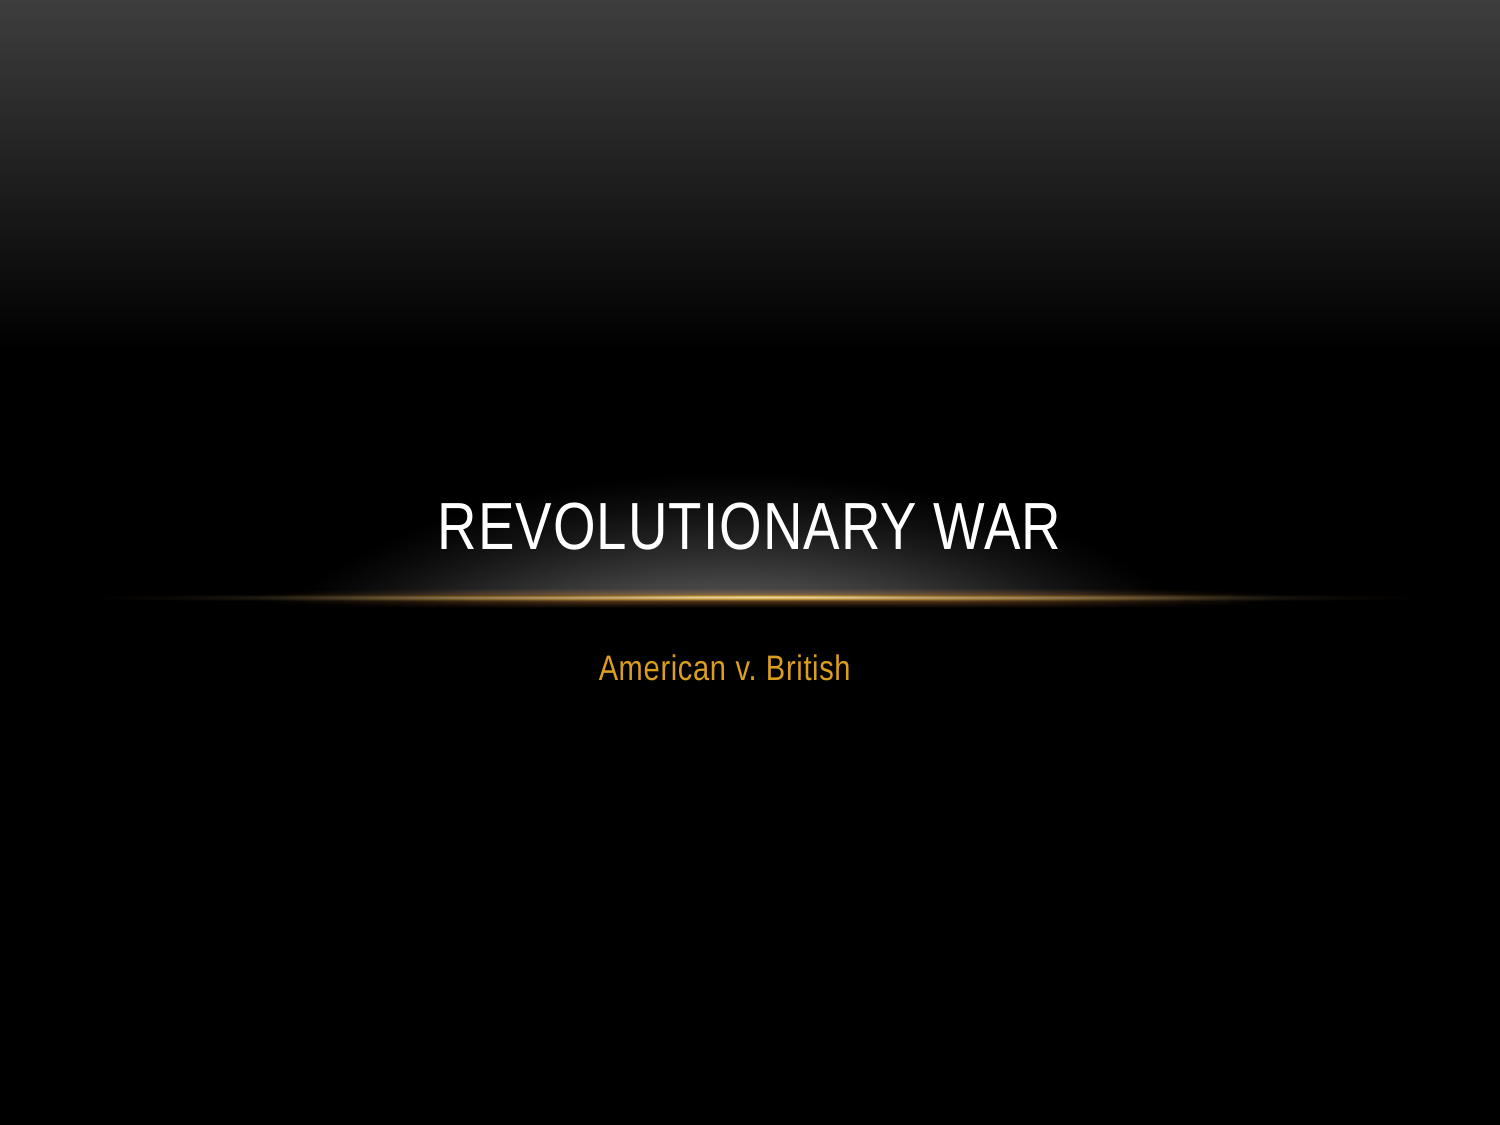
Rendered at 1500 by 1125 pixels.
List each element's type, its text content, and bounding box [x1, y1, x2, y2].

picture [0, 0, 1500, 750]
subtitle American v. British [200, 637, 1250, 925]
title Revolutionary War [112, 329, 1388, 571]
